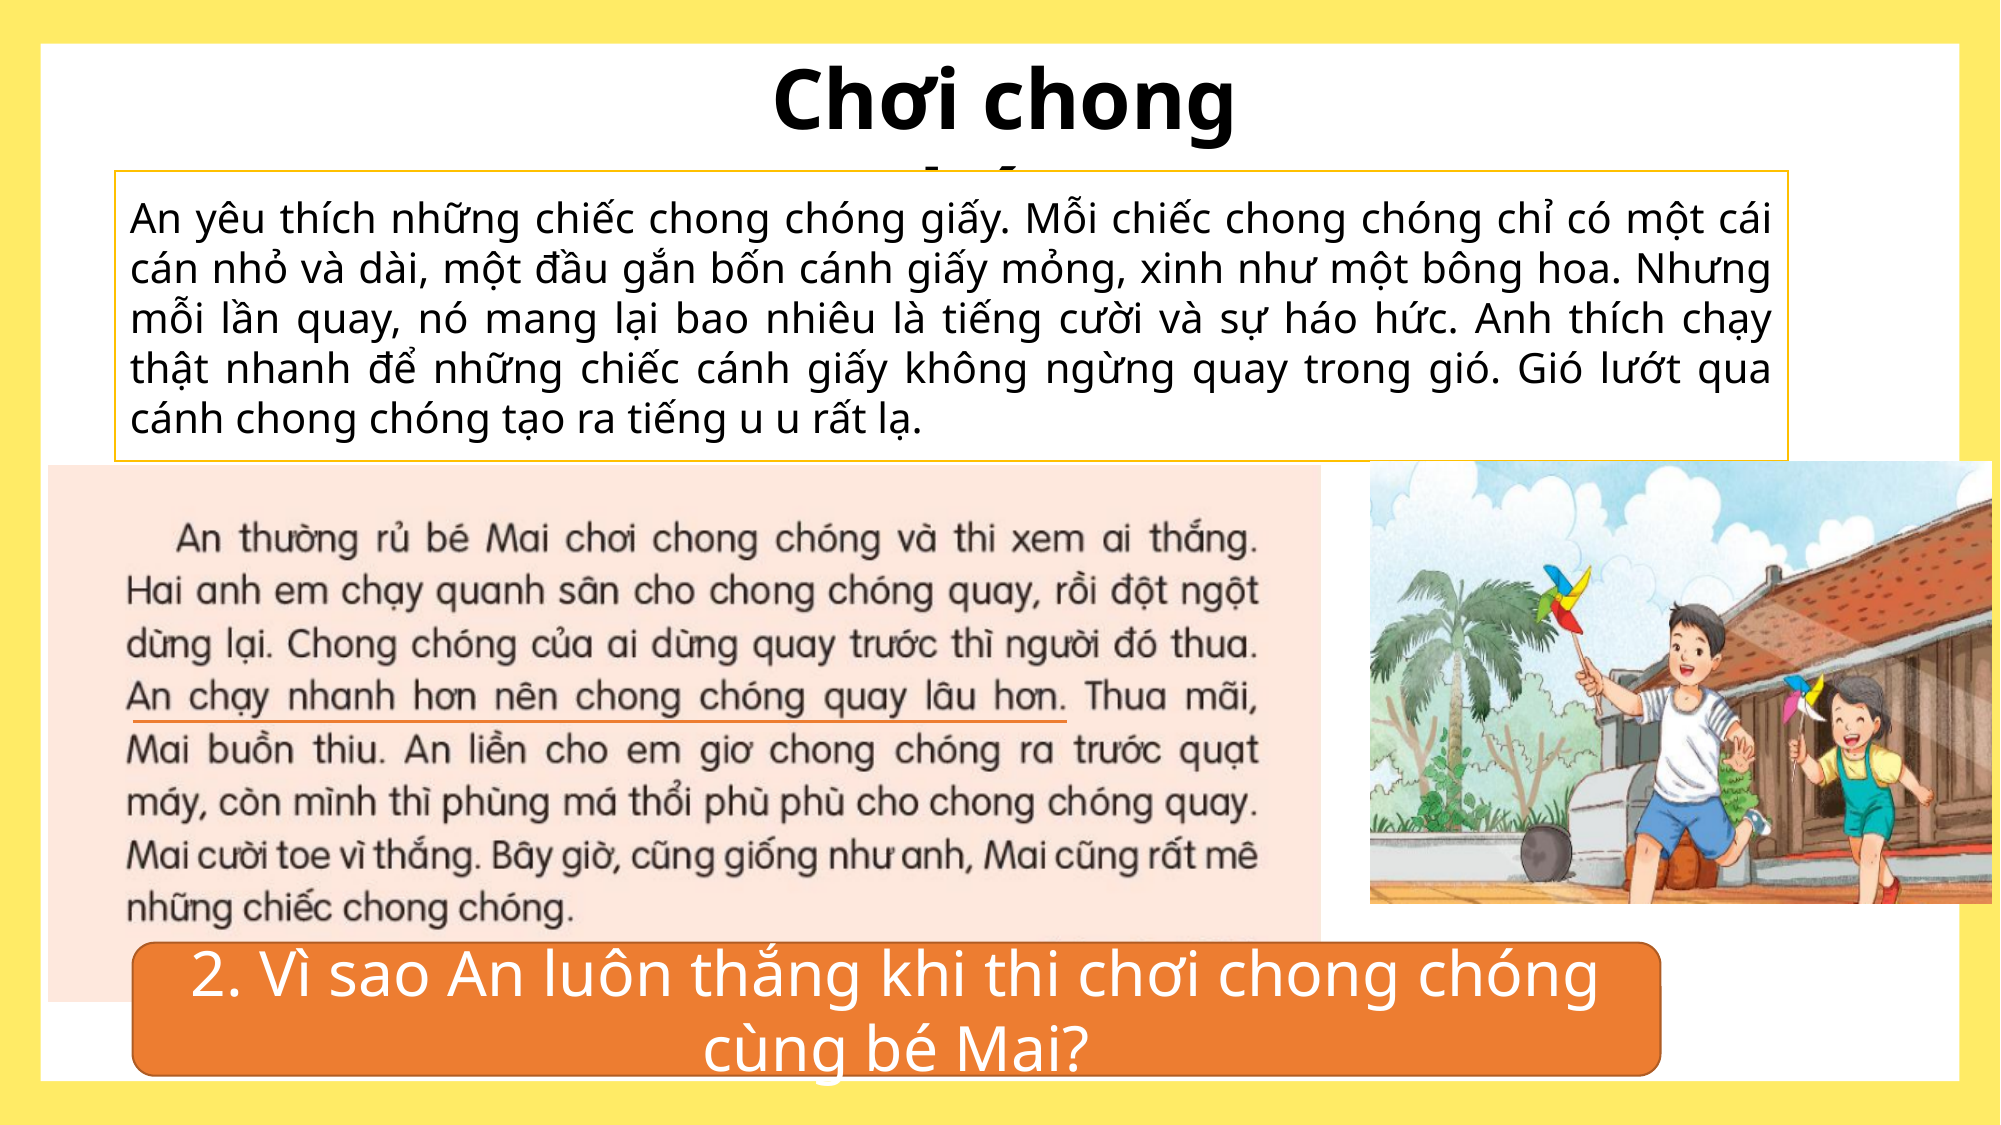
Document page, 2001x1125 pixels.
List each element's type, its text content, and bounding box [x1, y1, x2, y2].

text_box 2. Vì sao An luôn thắng khi thi chơi chong chóng cùng bé Mai? [131, 941, 1662, 1077]
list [48, 465, 1321, 1002]
text_box An yêu thích những chiếc chong chóng giấy. Mỗi chiếc chong chóng chỉ có một cái cán nhỏ và dài, một đầu gắn bốn cánh giấy mỏng, xinh như một bông hoa. Nhưng mỗi lần quay, nó mang lại bao nhiêu là tiếng cười và sự háo hức. Anh thích chạy thật nhanh để những chiếc cánh giấy không ngừng quay trong gió. Gió lướt qua cánh chong chóng tạo ra tiếng u u rất lạ. [114, 170, 1789, 462]
text_box Chơi chong chóng [628, 39, 1382, 170]
picture [1369, 461, 1992, 904]
